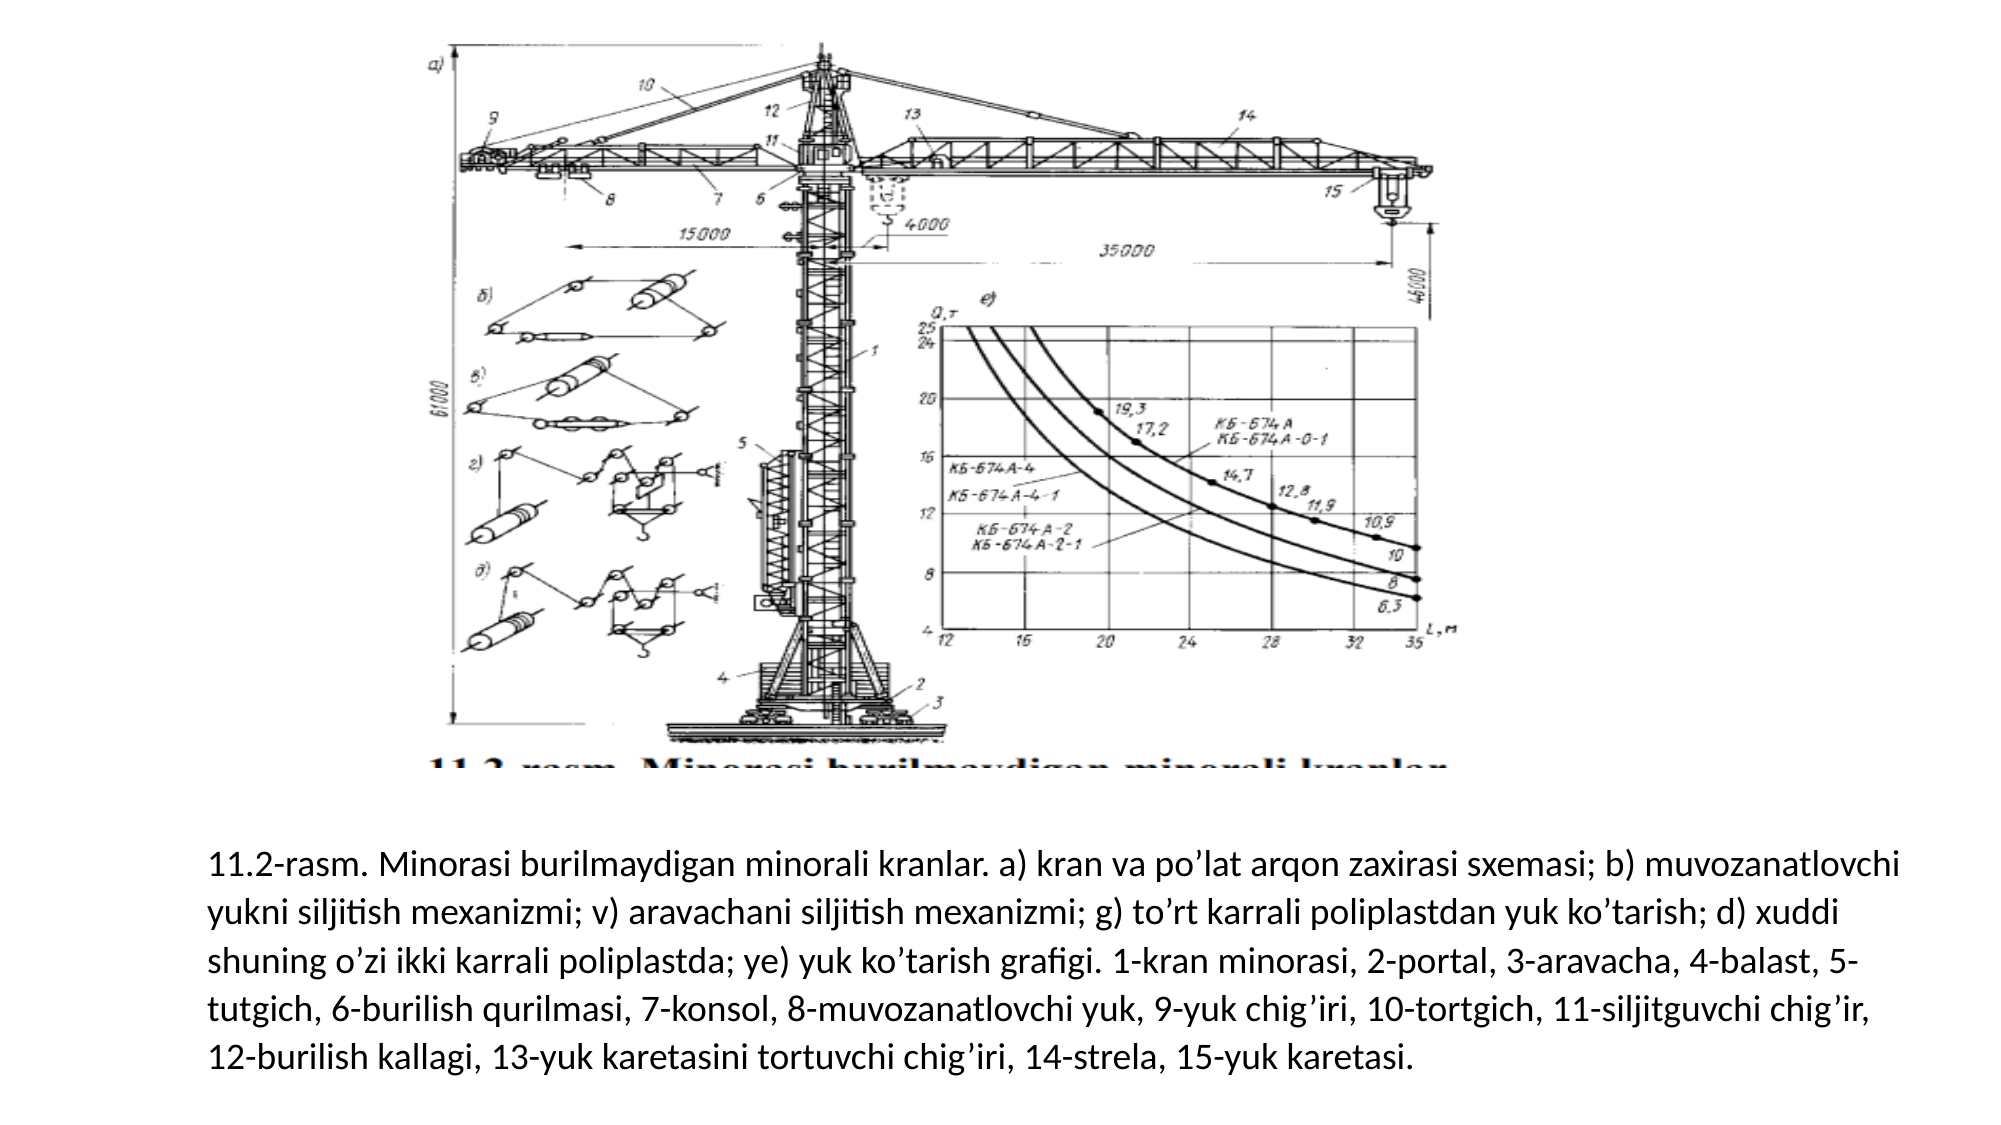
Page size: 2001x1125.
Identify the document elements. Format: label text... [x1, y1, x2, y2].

text_box 11.2-rasm. Minorasi burilmaydigan minorali kranlar. a) kran va po’lat arqon zaxirasi sxemasi; b) muvozanatlovchi yukni siljitish mexanizmi; v) aravachani siljitish mexanizmi; g) to’rt karrali poliplastdan yuk ko’tarish; d) xuddi shuning o’zi ikki karrali poliplastda; ye) yuk ko’tarish grafigi. 1-kran minorasi, 2-portal, 3-aravacha, 4-balast, 5-tutgich, 6-burilish qurilmasi, 7-konsol, 8-muvozanatlovchi yuk, 9-yuk chig’iri, 10-tortgich, 11-siljitguvchi chig’ir, 12-burilish kallagi, 13-yuk karetasini tortuvchi chig’iri, 14-strela, 15-yuk karetasi. [192, 828, 1918, 1085]
picture [420, 0, 1556, 768]
